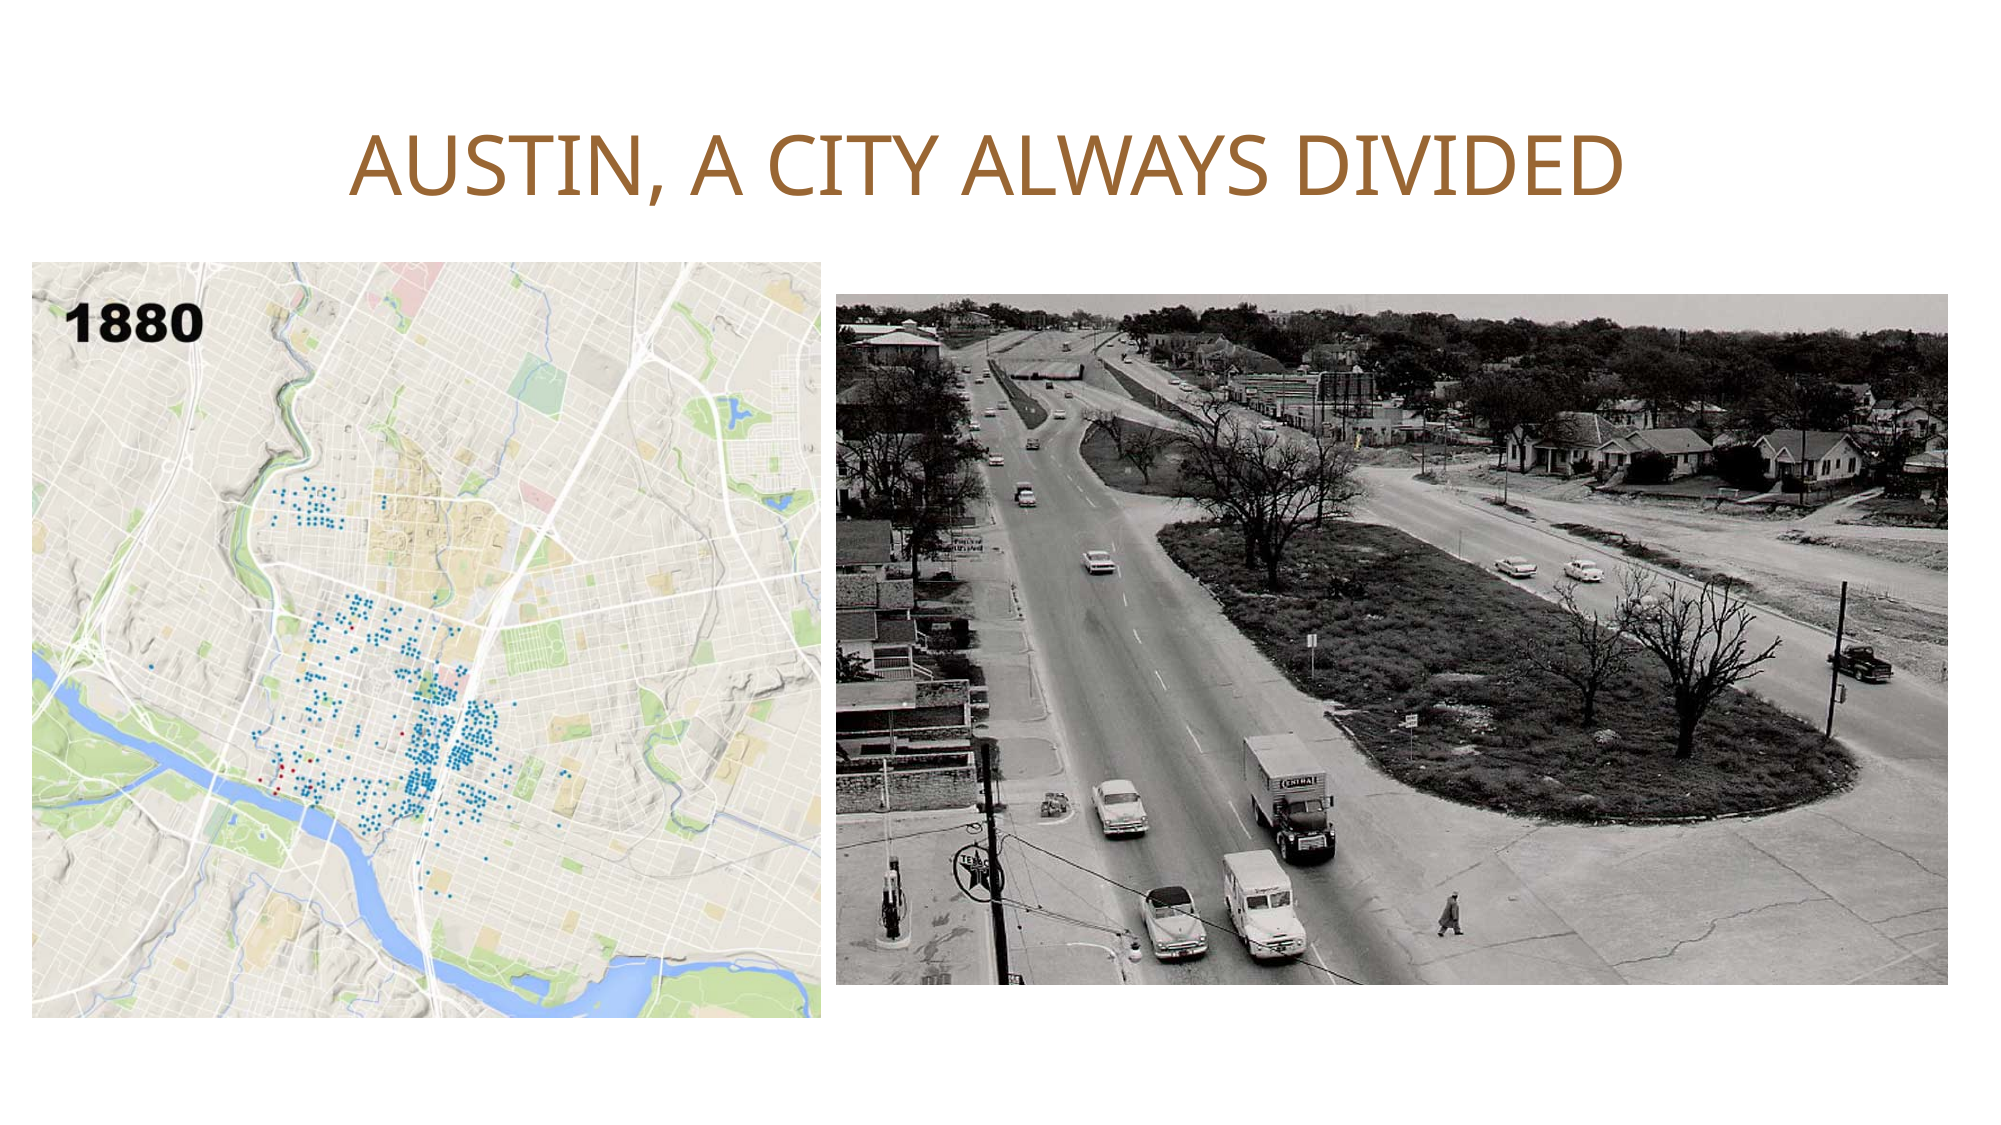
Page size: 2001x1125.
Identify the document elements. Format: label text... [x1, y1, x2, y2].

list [836, 293, 1948, 985]
title Austin, a City Always divided [197, 46, 1803, 295]
picture [32, 262, 821, 1018]
